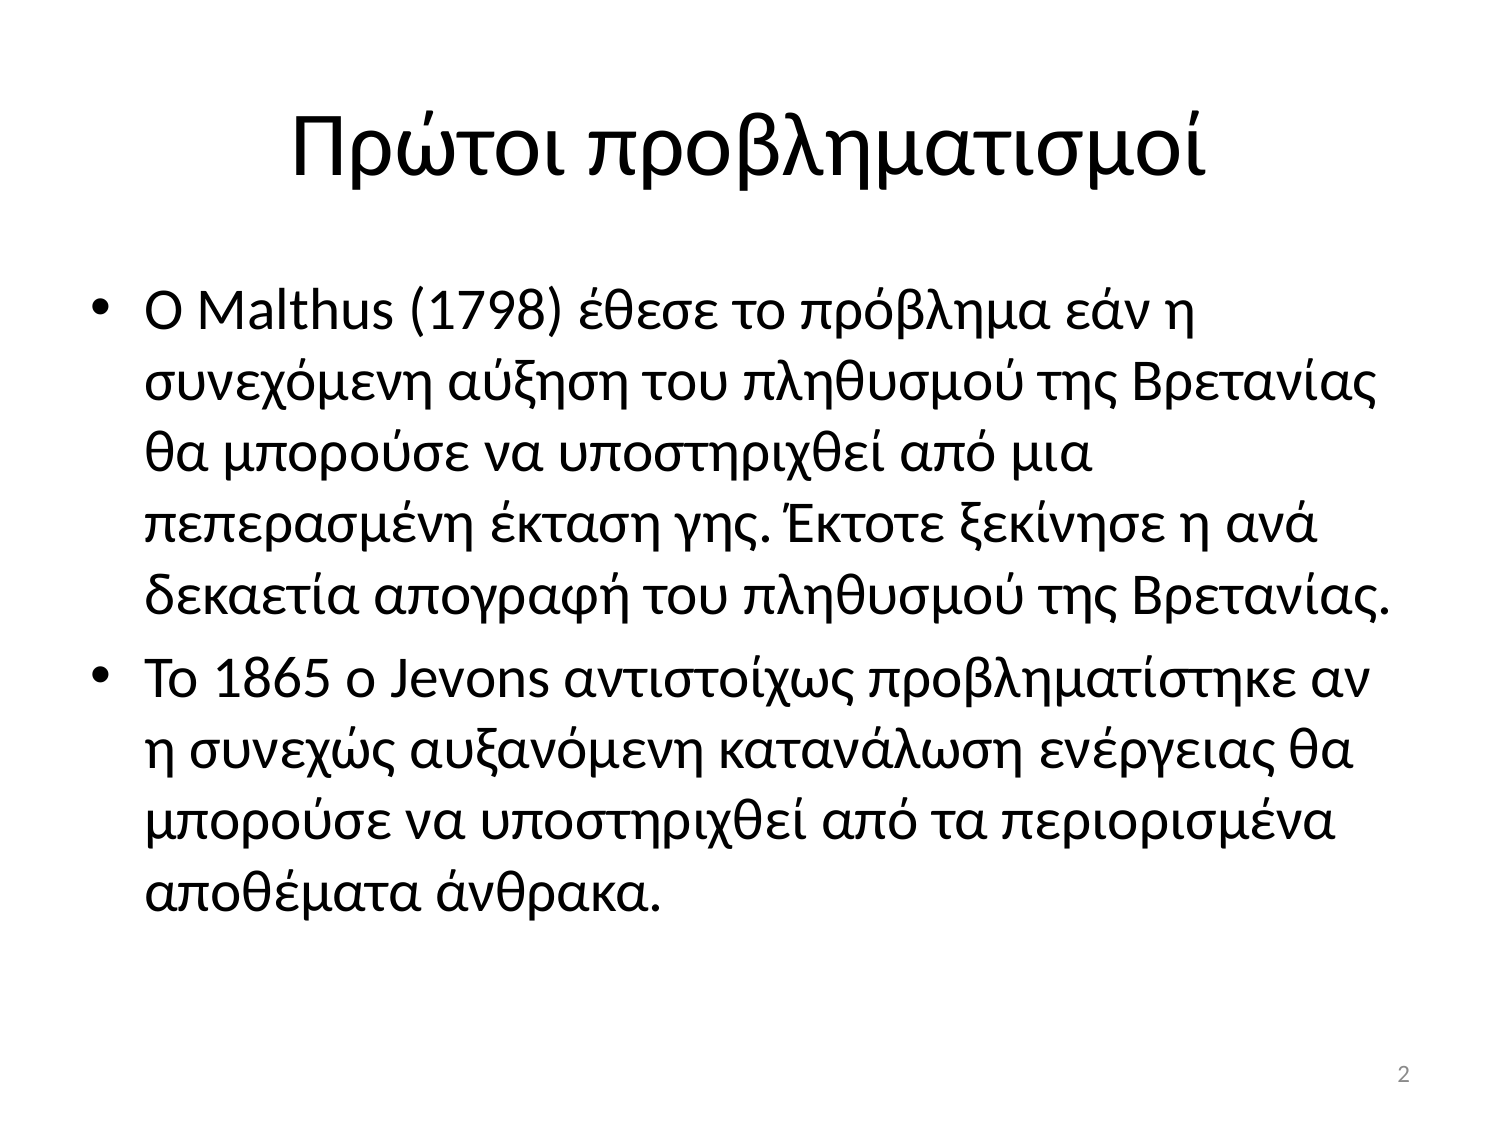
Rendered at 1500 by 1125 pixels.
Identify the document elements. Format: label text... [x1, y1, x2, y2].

list Ο Malthus (1798) έθεσε το πρόβλημα εάν η συνεχόμενη αύξηση του πληθυσμού της Βρετανίας θα μπορούσε να υποστηριχθεί από μια πεπερασμένη έκταση γης. Έκτοτε ξεκίνησε η ανά δεκαετία απογραφή του πληθυσμού της Βρετανίας. Το 1865 ο Jevons αντιστοίχως προβληματίστηκε αν η συνεχώς αυξανόμενη κατανάλωση ενέργειας θα μπορούσε να υποστηριχθεί από τα περιορισμένα αποθέματα άνθρακα. [75, 262, 1425, 1005]
title Πρώτοι προβληματισμοί [75, 45, 1425, 233]
slide_number 2 [1074, 1042, 1425, 1103]
